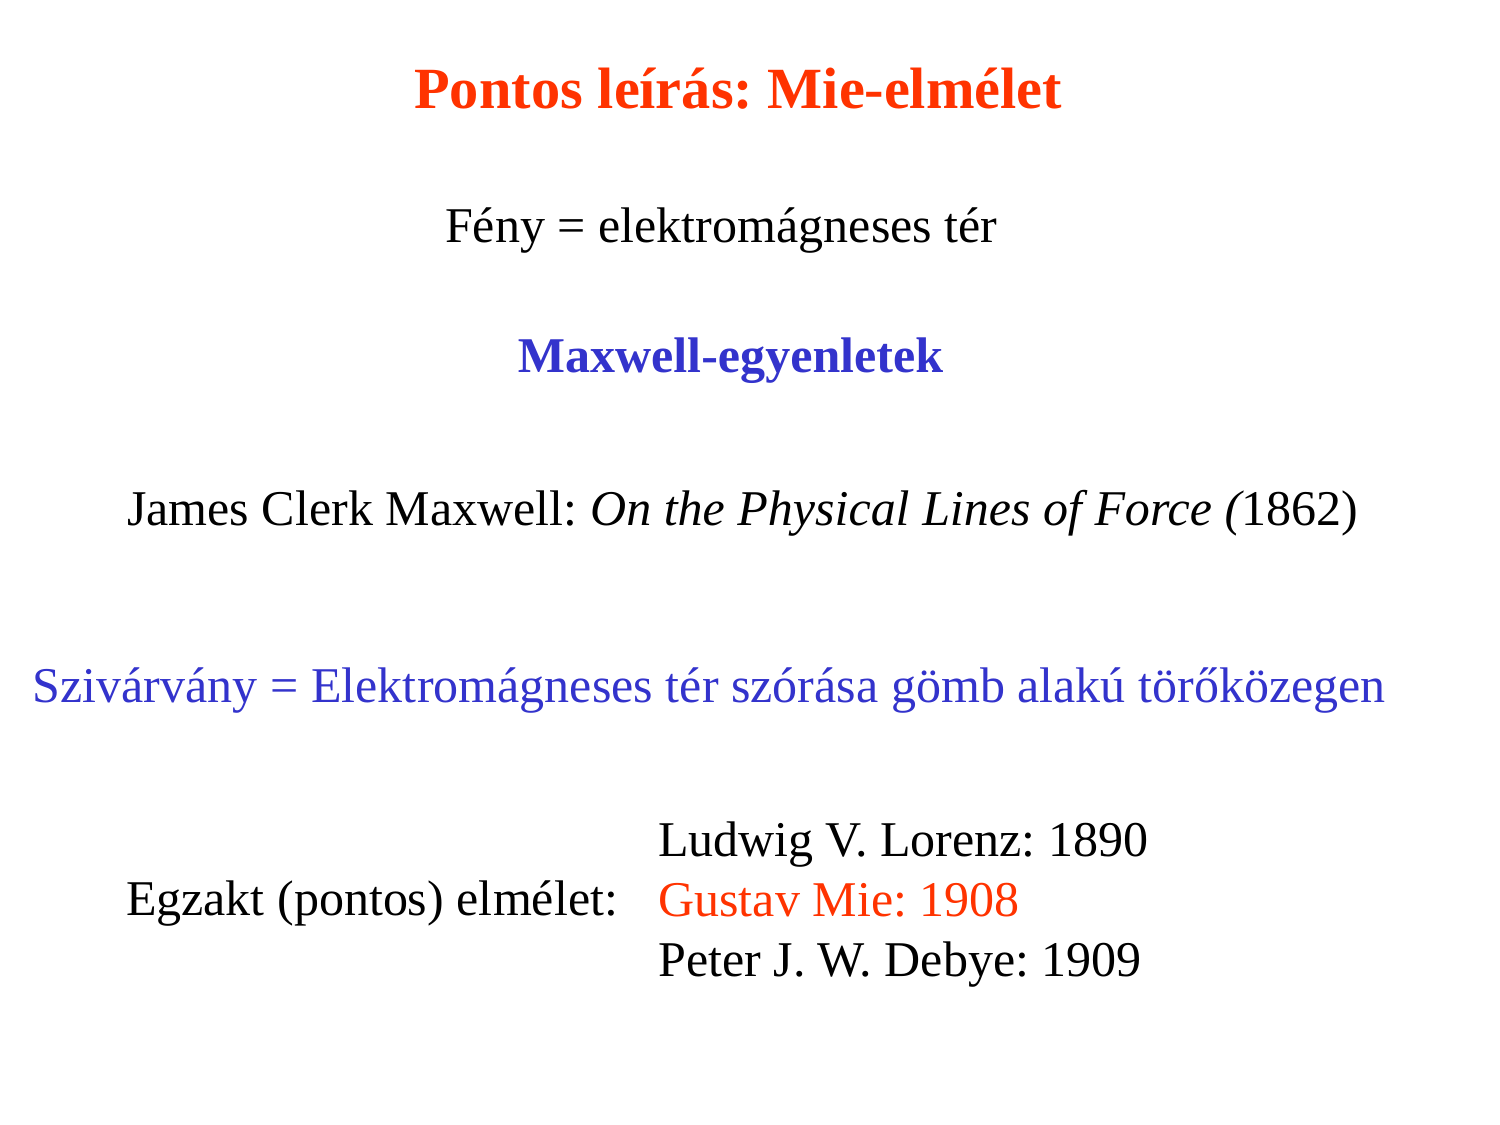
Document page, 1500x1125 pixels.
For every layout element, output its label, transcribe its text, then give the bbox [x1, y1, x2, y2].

text_box Maxwell-egyenletek [503, 314, 959, 390]
text_box Egzakt (pontos) elmélet: [111, 857, 634, 934]
text_box James Clerk Maxwell: On the Physical Lines of Force (1862) [112, 467, 1424, 544]
text_box Ludwig V. Lorenz: 1890 Gustav Mie: 1908 Peter J. W. Debye: 1909 [643, 798, 1199, 994]
text_box Pontos leírás: Mie-elmélet [383, 42, 1093, 128]
text_box Szivárvány = Elektromágneses tér szórása gömb alakú törőközegen [17, 645, 1414, 721]
text_box Fény = elektromágneses tér [430, 184, 1013, 260]
